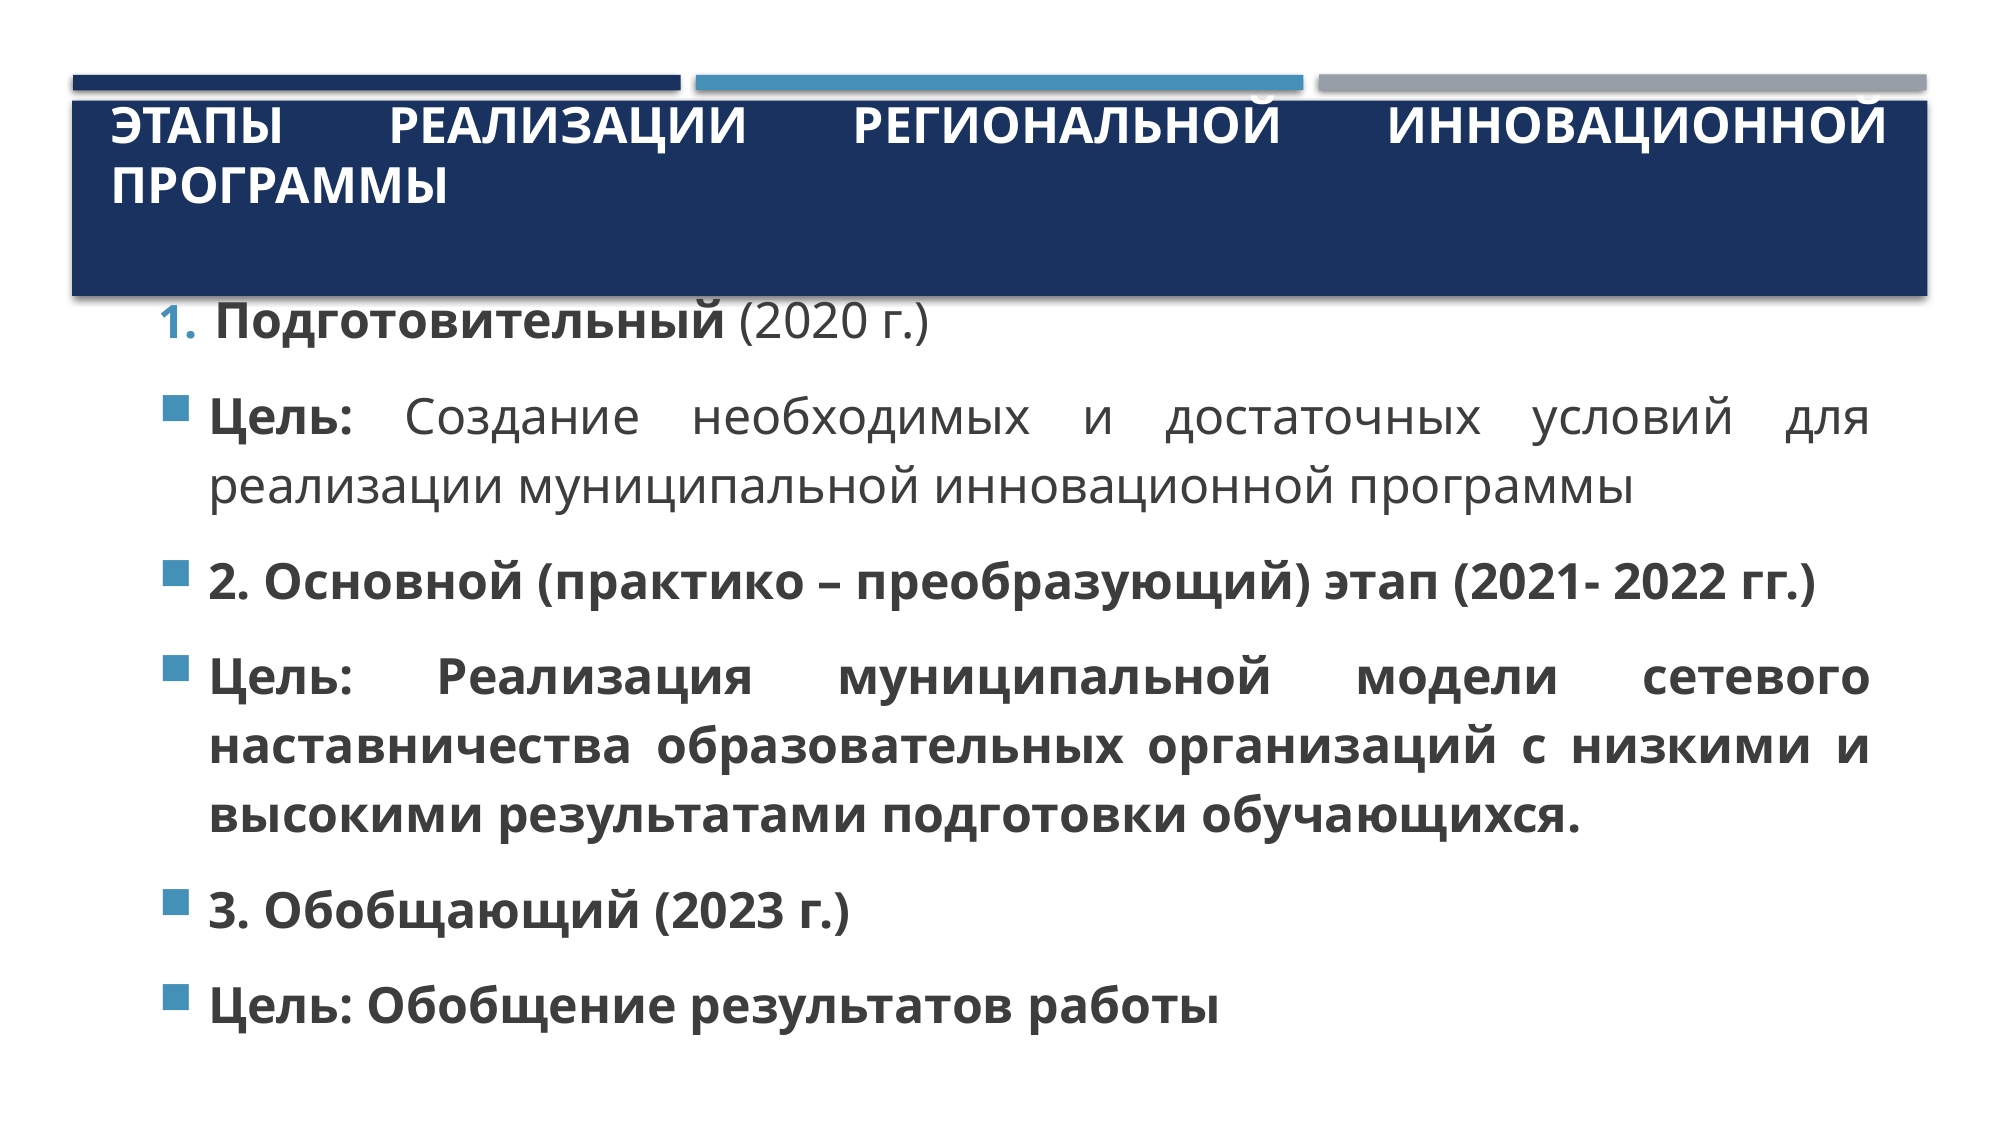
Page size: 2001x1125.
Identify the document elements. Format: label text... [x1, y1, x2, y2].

title Этапы реализации региональной инновационной программы [95, 115, 1905, 282]
list Подготовительный (2020 г.) Цель: Создание необходимых и достаточных условий для реализации муниципальной инновационной программы 2. Основной (практико – преобразующий) этап (2021- 2022 гг.) Цель: Реализация муниципальной модели сетевого наставничества образовательных организаций с низкими и высокими результатами подготовки обучающихся. 3. Обобщающий (2023 г.) Цель: Обобщение результатов работы [143, 251, 1888, 1079]
